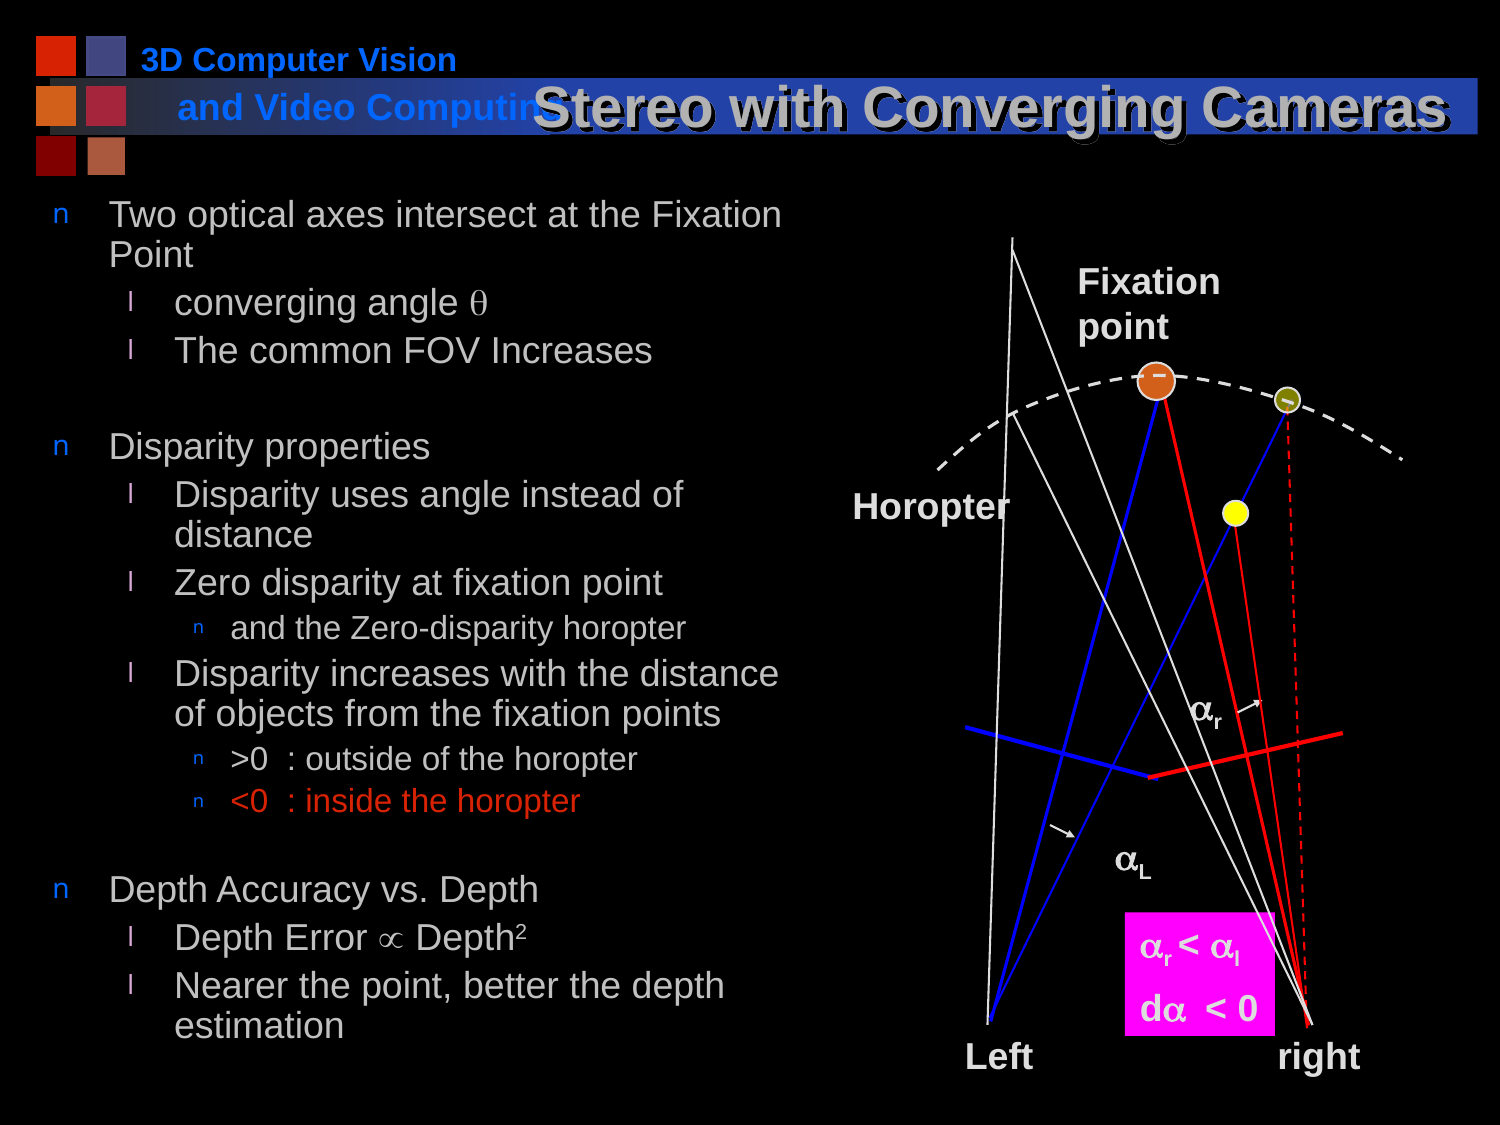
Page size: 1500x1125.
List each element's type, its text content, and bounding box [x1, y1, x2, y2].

text_box aL [1099, 824, 1175, 891]
text_box [1049, 824, 1075, 838]
text_box [1250, 699, 1263, 708]
text_box [1138, 362, 1174, 376]
text_box right [1262, 1024, 1438, 1085]
text_box Left [950, 1024, 1125, 1085]
text_box Horopter [837, 474, 1050, 535]
text_box [1275, 387, 1300, 405]
text_box ar [1174, 674, 1250, 741]
title Stereo with Converging Cameras [486, 46, 1495, 148]
text_box [1223, 500, 1249, 526]
text_box [937, 375, 1403, 471]
text_box Fixation point [1062, 249, 1238, 355]
list Two optical axes intersect at the Fixation Point converging angle q The common FOV Increases Disparity properties Disparity uses angle instead of distance Zero disparity at fixation point and the Zero-disparity horopter Disparity increases with the distance of objects from the fixation points >0 : outside of the horopter <0 : inside the horopter Depth Accuracy vs. Depth Depth Error  Depth2 Nearer the point, better the depth estimation [36, 186, 813, 1101]
text_box ar < al da < 0 [1124, 912, 1275, 1036]
text_box [887, 1025, 1113, 1086]
